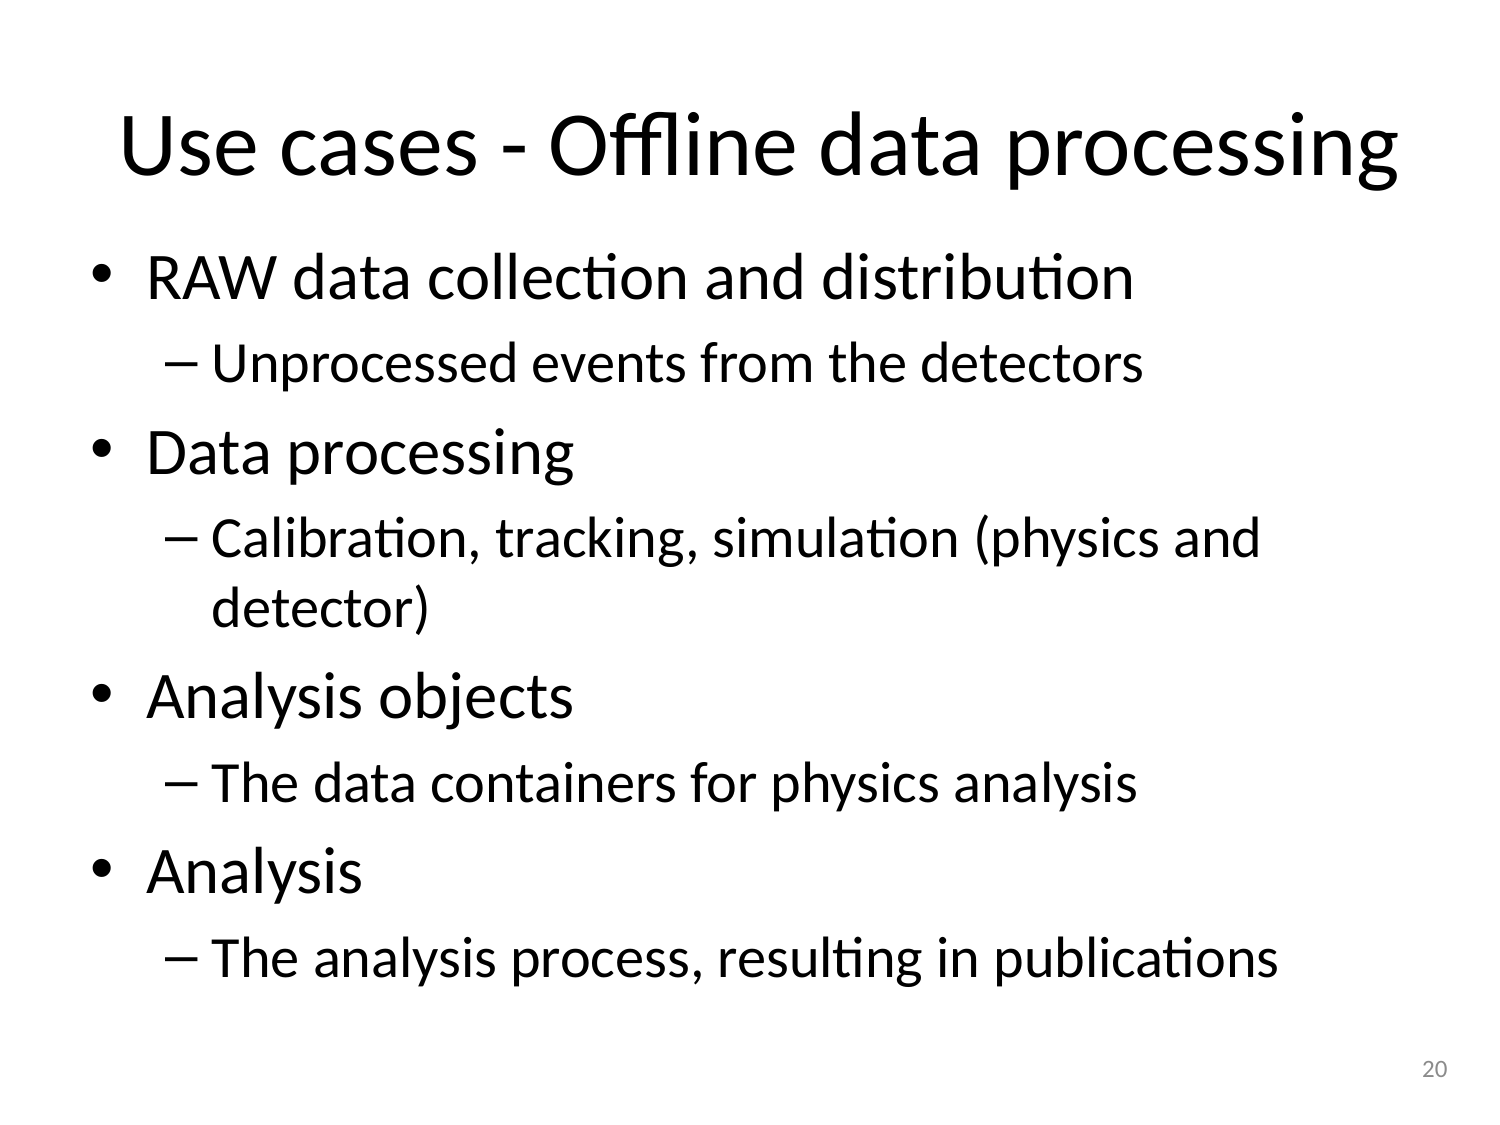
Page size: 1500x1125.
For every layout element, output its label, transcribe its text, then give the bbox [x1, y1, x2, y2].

slide_number 20 [1112, 1037, 1463, 1098]
title Use cases - Offline data processing [75, 45, 1425, 224]
list RAW data collection and distribution Unprocessed events from the detectors Data processing Calibration, tracking, simulation (physics and detector) Analysis objects The data containers for physics analysis Analysis The analysis process, resulting in publications [75, 224, 1425, 1005]
